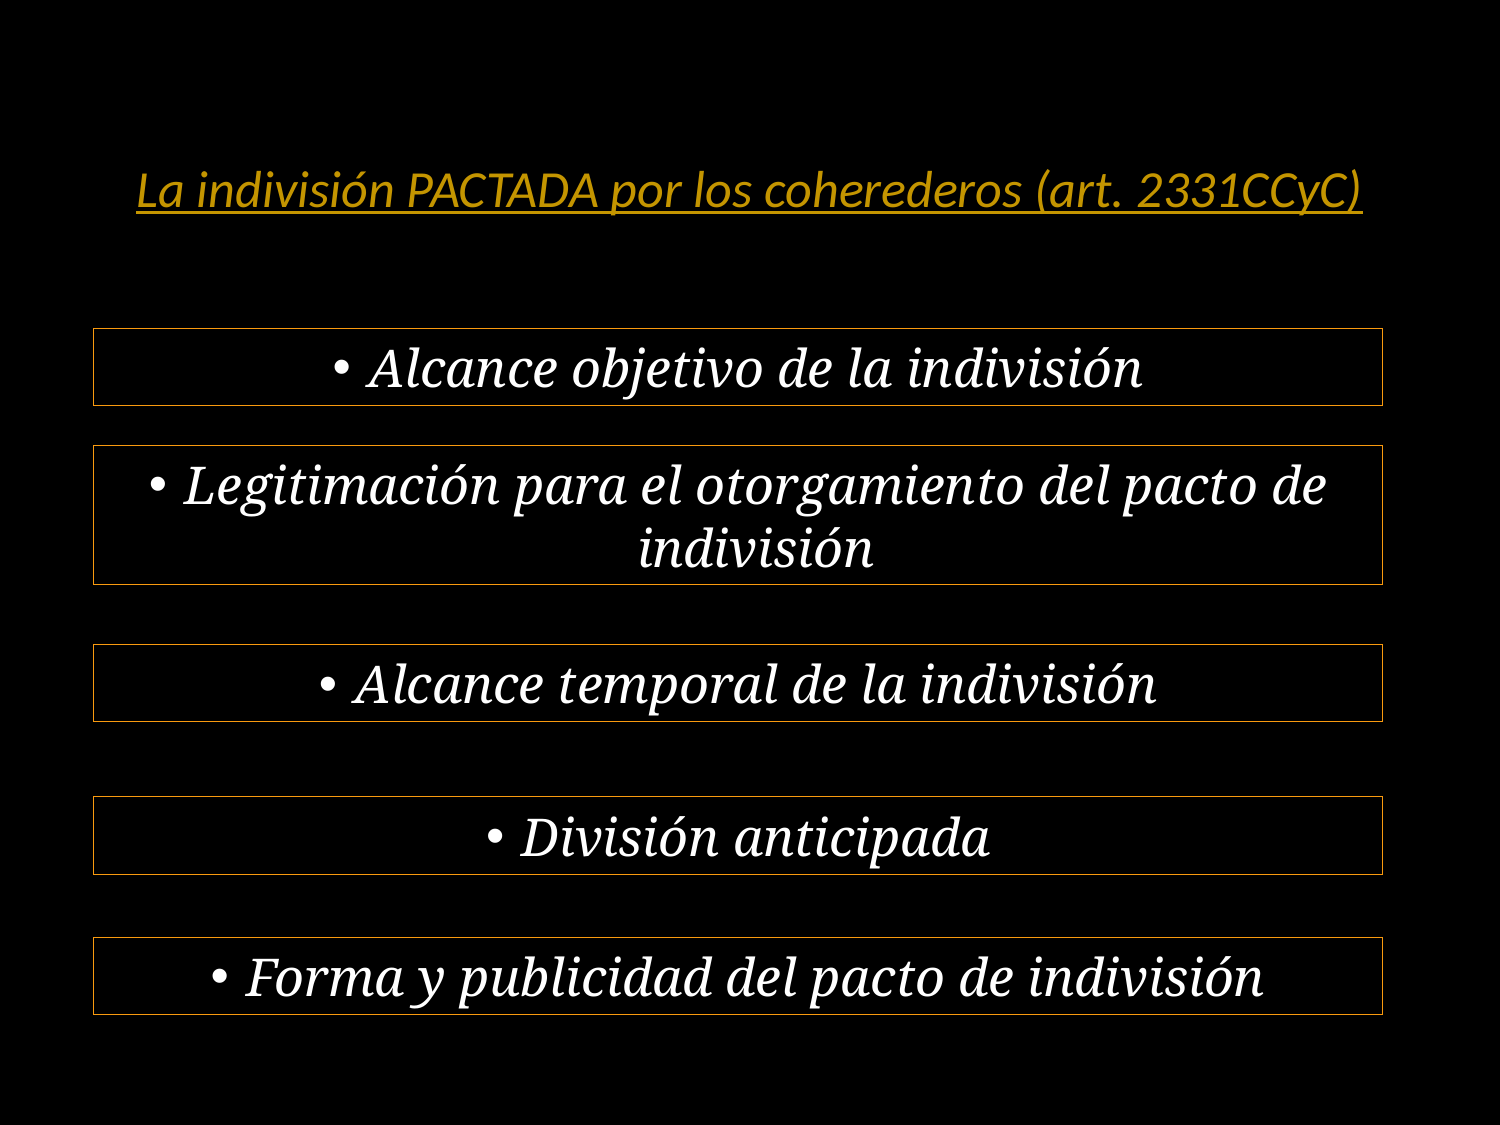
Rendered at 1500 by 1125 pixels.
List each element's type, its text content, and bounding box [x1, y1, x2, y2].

text_box Legitimación para el otorgamiento del pacto de indivisión [93, 445, 1383, 585]
text_box Forma y publicidad del pacto de indivisión [93, 937, 1383, 1015]
title La indivisión PACTADA por los coherederos (art. 2331CCyC) [74, 44, 1426, 329]
text_box Alcance temporal de la indivisión [93, 644, 1383, 722]
text_box Alcance objetivo de la indivisión [93, 328, 1383, 406]
text_box División anticipada [93, 796, 1383, 875]
